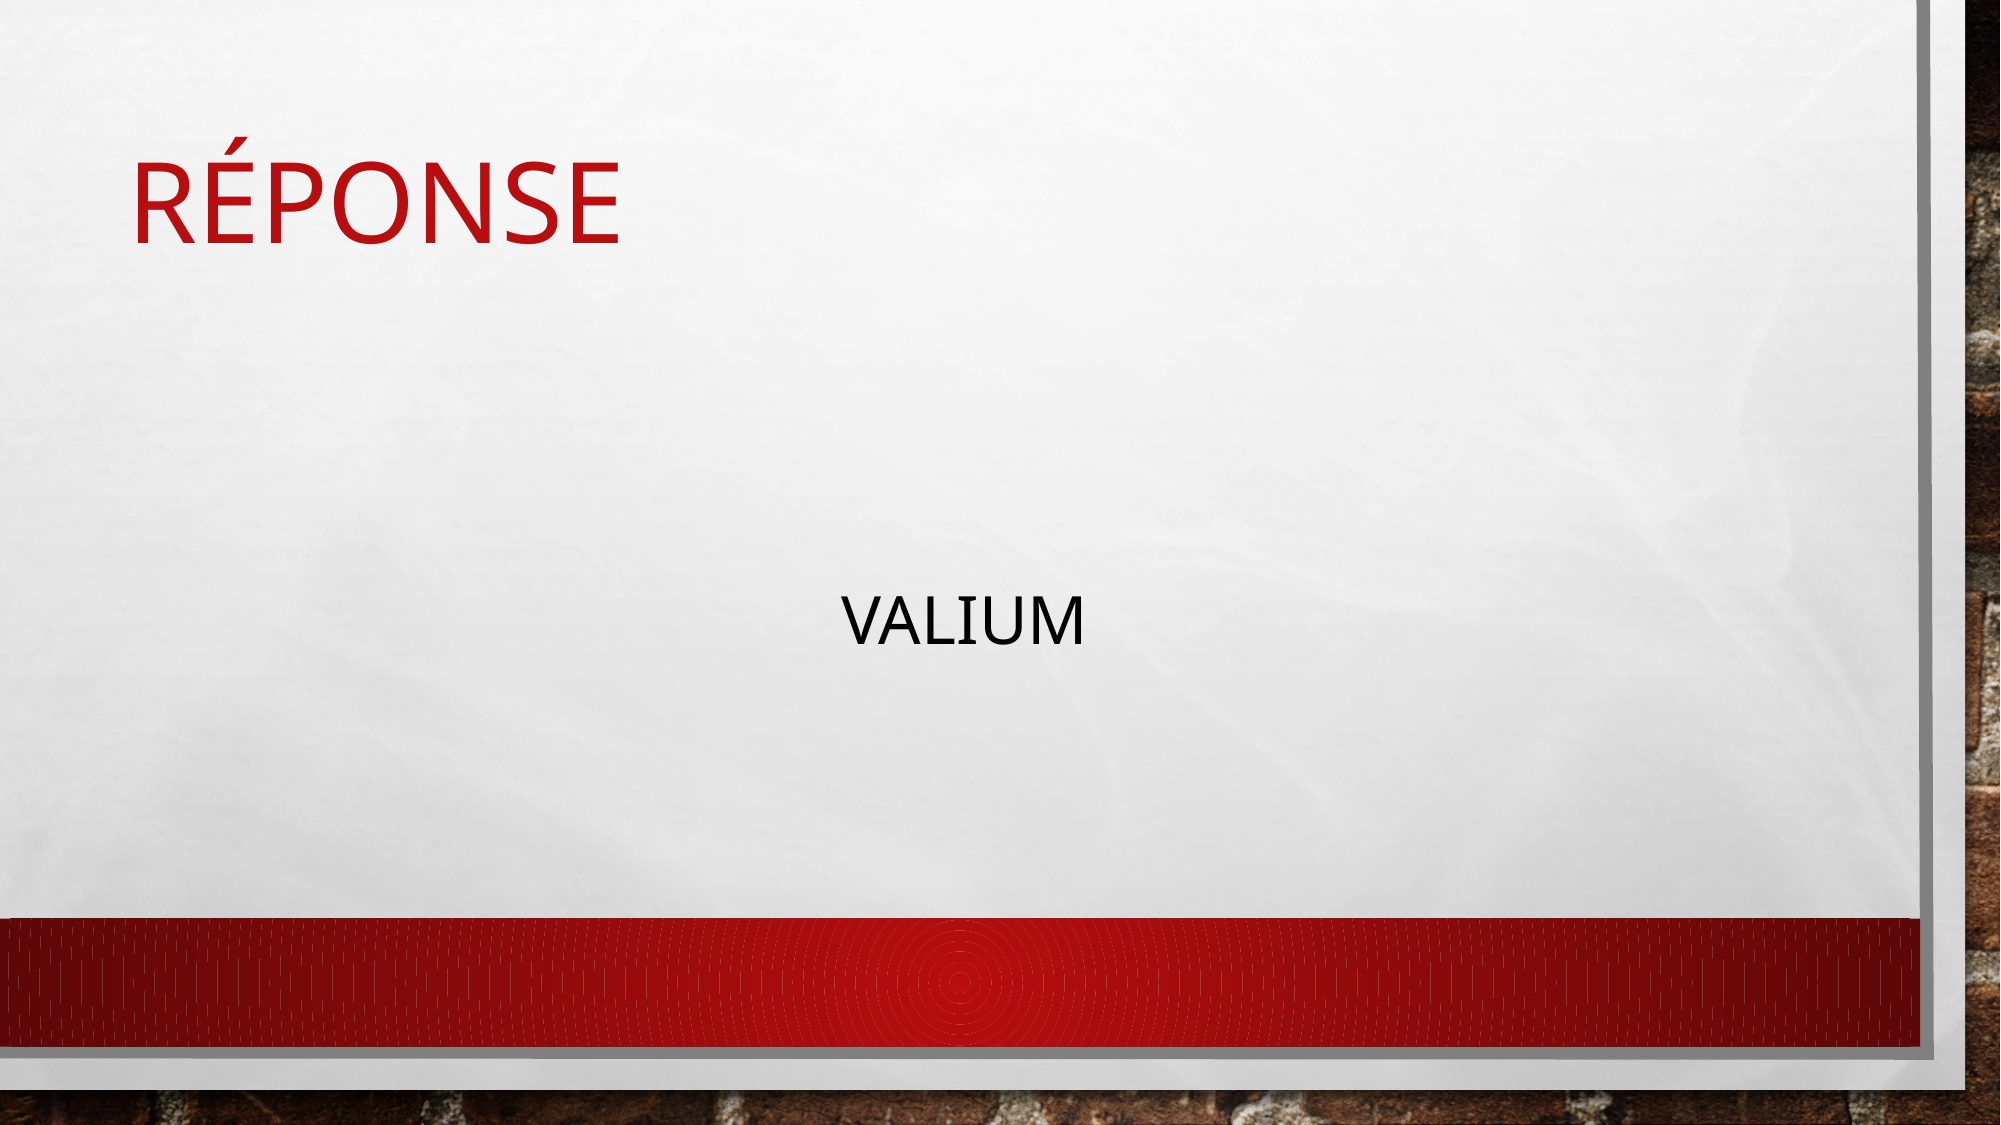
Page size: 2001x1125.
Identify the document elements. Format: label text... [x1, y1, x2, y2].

list valium [112, 338, 1818, 882]
title Réponse [112, 112, 1818, 302]
picture [0, 0, 2000, 1125]
